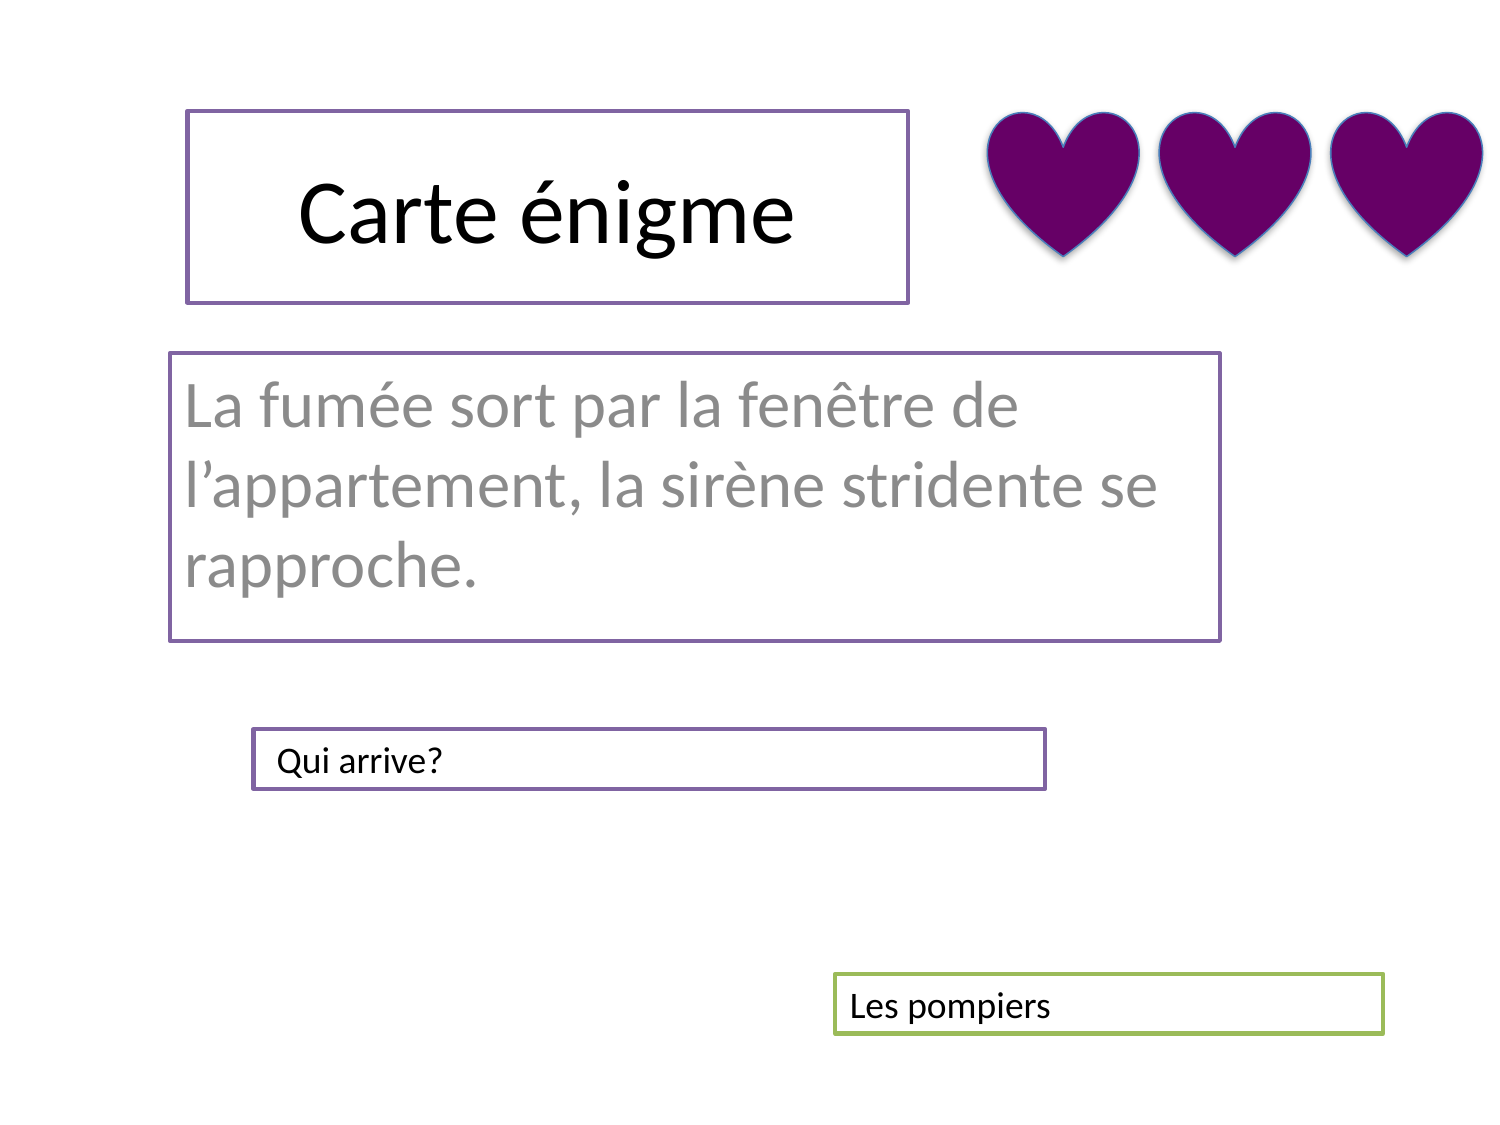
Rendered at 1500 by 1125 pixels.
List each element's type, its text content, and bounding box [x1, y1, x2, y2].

subtitle La fumée sort par la fenêtre de l’appartement, la sirène stridente se rapproche. [168, 351, 1222, 643]
text_box [1329, 111, 1484, 258]
text_box [986, 111, 1140, 258]
title Carte énigme [185, 109, 910, 305]
text_box Qui arrive? [251, 727, 1047, 791]
text_box [1158, 111, 1312, 258]
text_box Les pompiers [833, 972, 1385, 1036]
